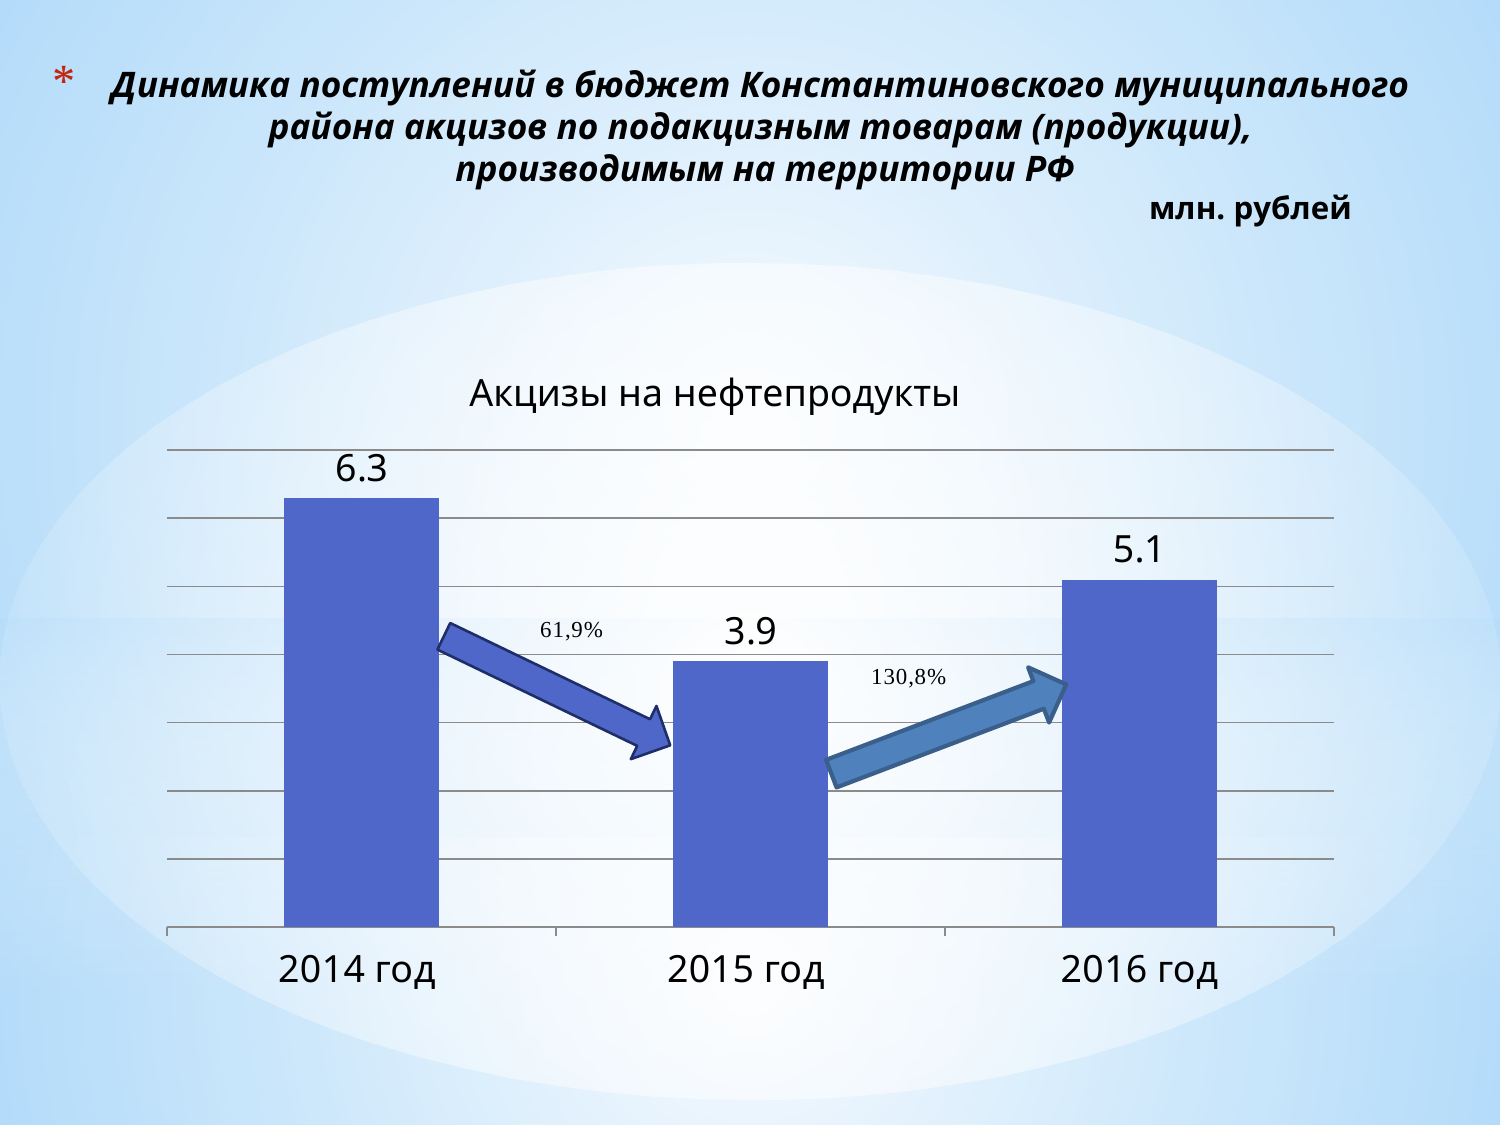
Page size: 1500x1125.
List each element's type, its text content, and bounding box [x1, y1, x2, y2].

text_box Акцизы на нефтепродукты [454, 361, 1164, 422]
chart [142, 438, 1359, 1006]
title Динамика поступлений в бюджет Константиновского муниципального района акцизов по подакцизным товарам (продукции), производимым на территории РФ млн. рублей [29, 54, 1447, 268]
